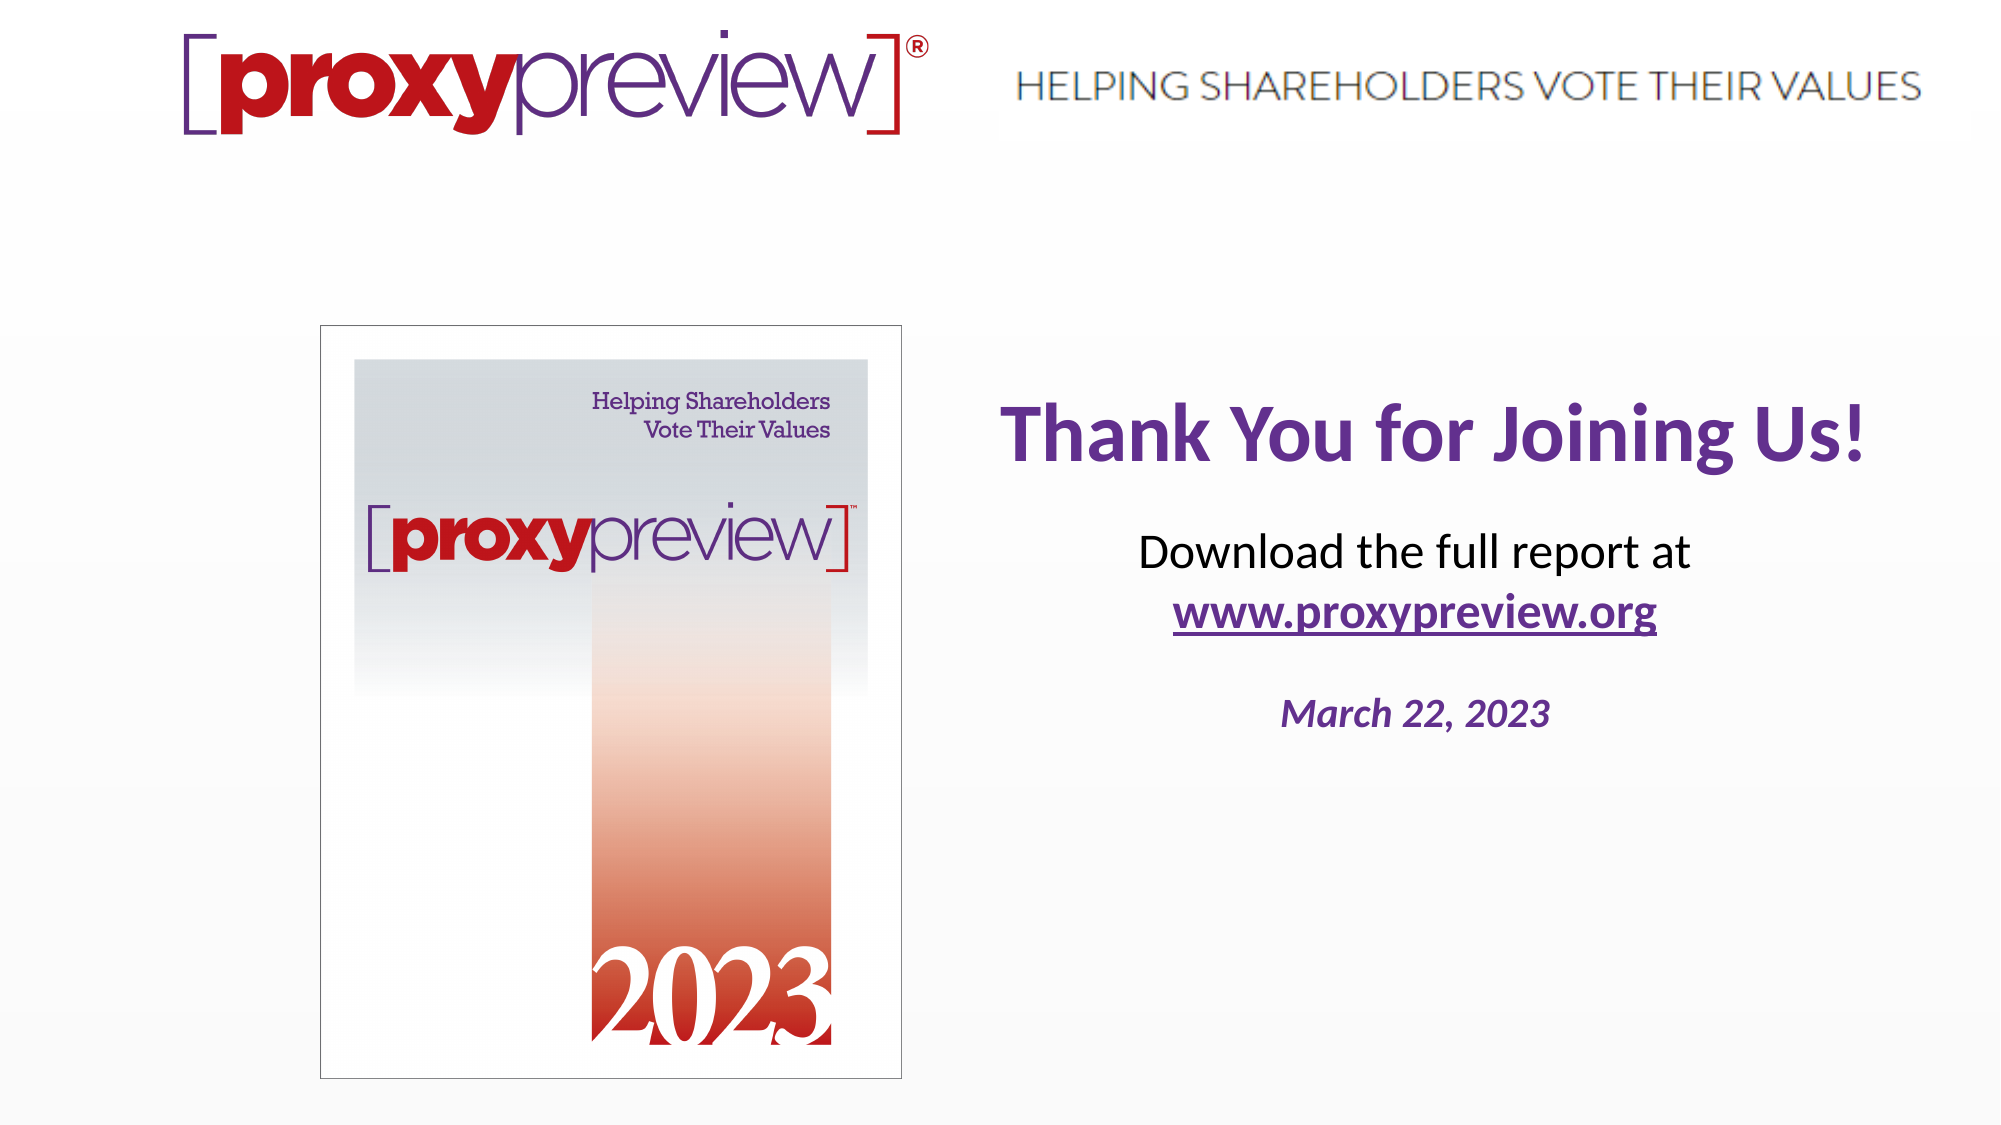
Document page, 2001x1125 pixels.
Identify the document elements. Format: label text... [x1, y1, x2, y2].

text_box March 22, 2023 [990, 606, 1840, 745]
picture [320, 325, 902, 1079]
text_box Download the full report at www.proxypreview.org [1115, 511, 1715, 606]
picture [999, 56, 1971, 141]
text_box Thank You for Joining Us! [985, 345, 2000, 484]
picture [171, 22, 941, 143]
